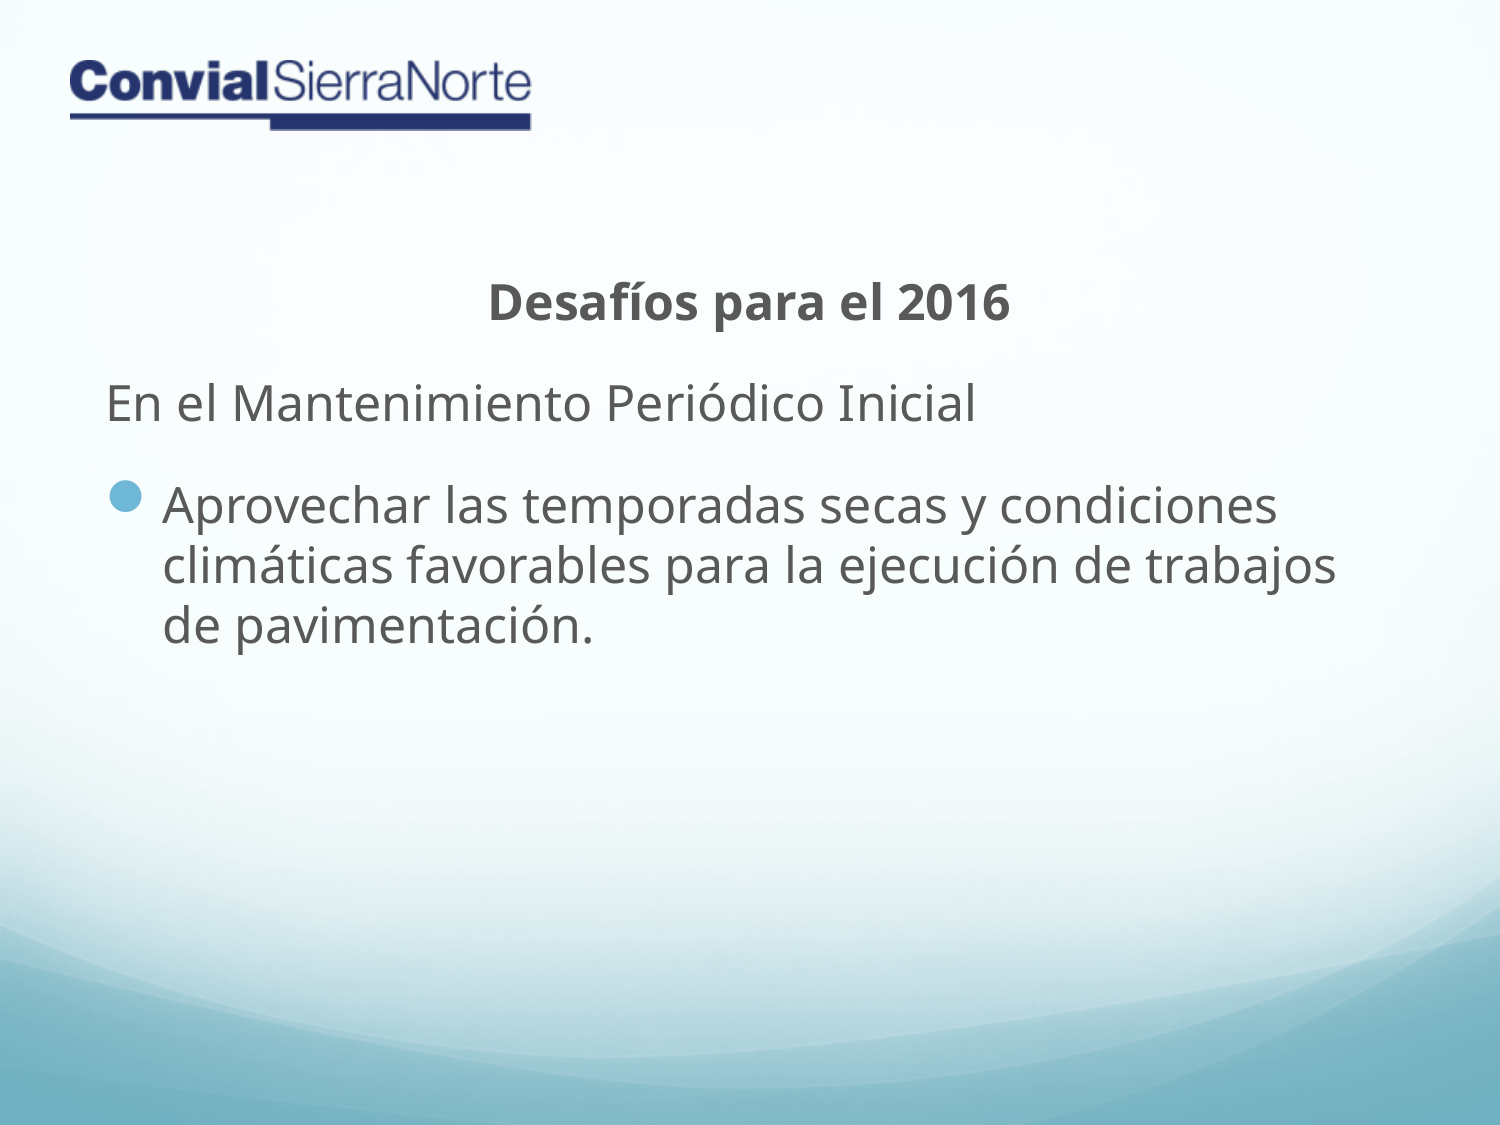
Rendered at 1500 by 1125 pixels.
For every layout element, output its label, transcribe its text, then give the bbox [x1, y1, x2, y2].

picture [70, 60, 532, 132]
list Desafíos para el 2016 En el Mantenimiento Periódico Inicial Aprovechar las temporadas secas y condiciones climáticas favorables para la ejecución de trabajos de pavimentación. [90, 262, 1410, 975]
